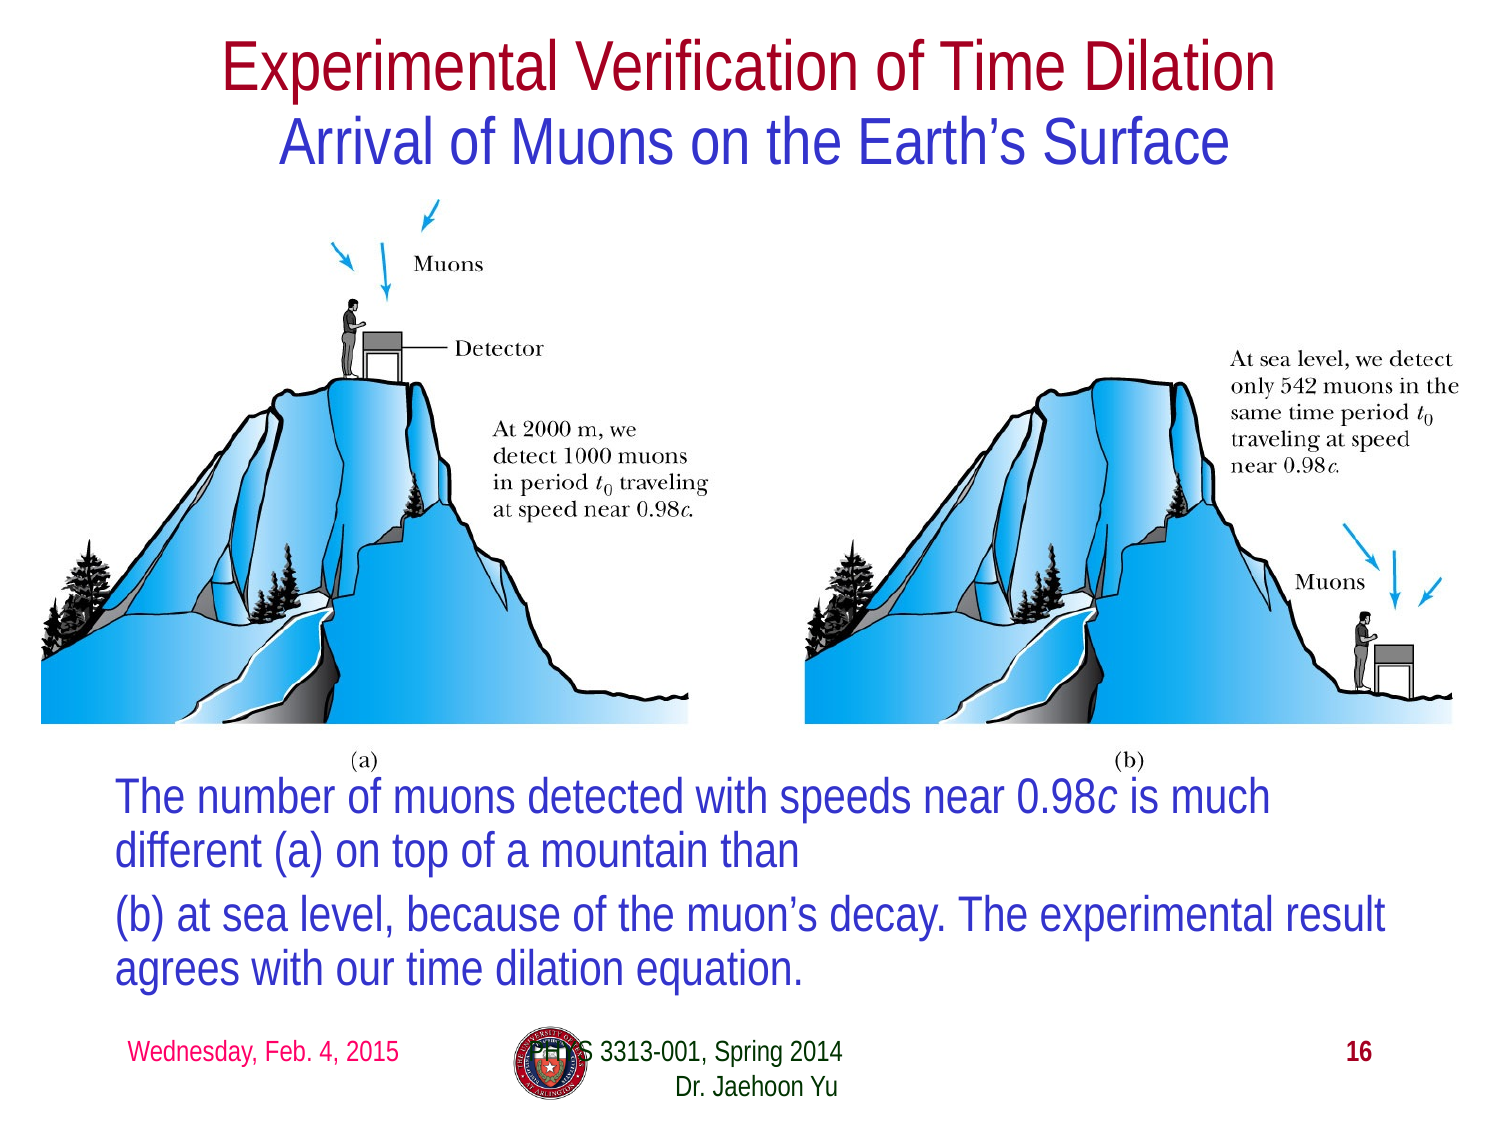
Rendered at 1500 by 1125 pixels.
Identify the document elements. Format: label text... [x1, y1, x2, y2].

footer PHYS 3313-001, Spring 2014 Dr. Jaehoon Yu [512, 1024, 988, 1101]
picture [41, 199, 1459, 774]
list Arrival of Muons on the Earth’s Surface The number of muons detected with speeds near 0.98c is much different (a) on top of a mountain than (b) at sea level, because of the muon’s decay. The experimental result agrees with our time dilation equation. [99, 781, 1413, 1038]
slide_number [112, 1024, 426, 1101]
title Experimental Verification of Time Dilation [112, 0, 1388, 99]
list Arrival of Muons on the Earth’s Surface The number of muons detected with speeds near 0.98c is much different (a) on top of a mountain than (b) at sea level, because of the muon’s decay. The experimental result agrees with our time dilation equation. [99, 99, 1413, 198]
slide_number 16 [1074, 1024, 1388, 1101]
